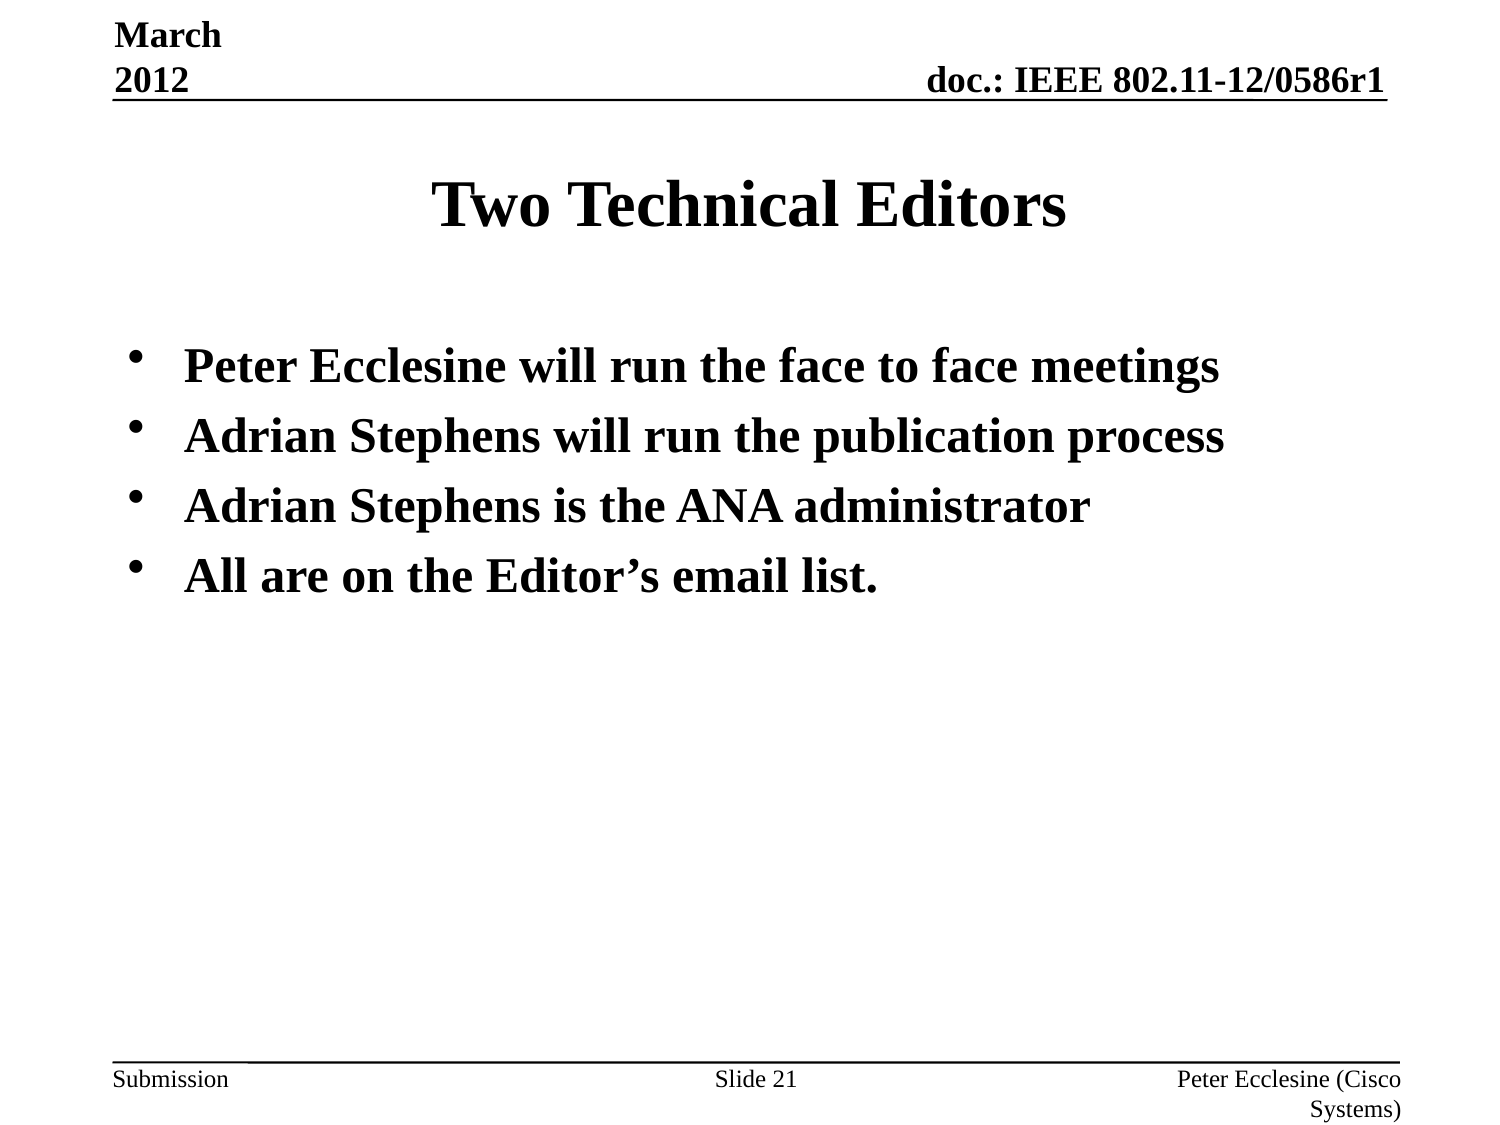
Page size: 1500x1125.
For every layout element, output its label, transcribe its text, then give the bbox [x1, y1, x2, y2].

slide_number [114, 54, 274, 101]
slide_number Slide 21 [712, 1061, 800, 1093]
list Peter Ecclesine will run the face to face meetings Adrian Stephens will run the publication process Adrian Stephens is the ANA administrator All are on the Editor’s email list. [112, 324, 1388, 1001]
title Two Technical Editors [112, 112, 1388, 288]
footer Peter Ecclesine (Cisco Systems) [1164, 1061, 1402, 1093]
